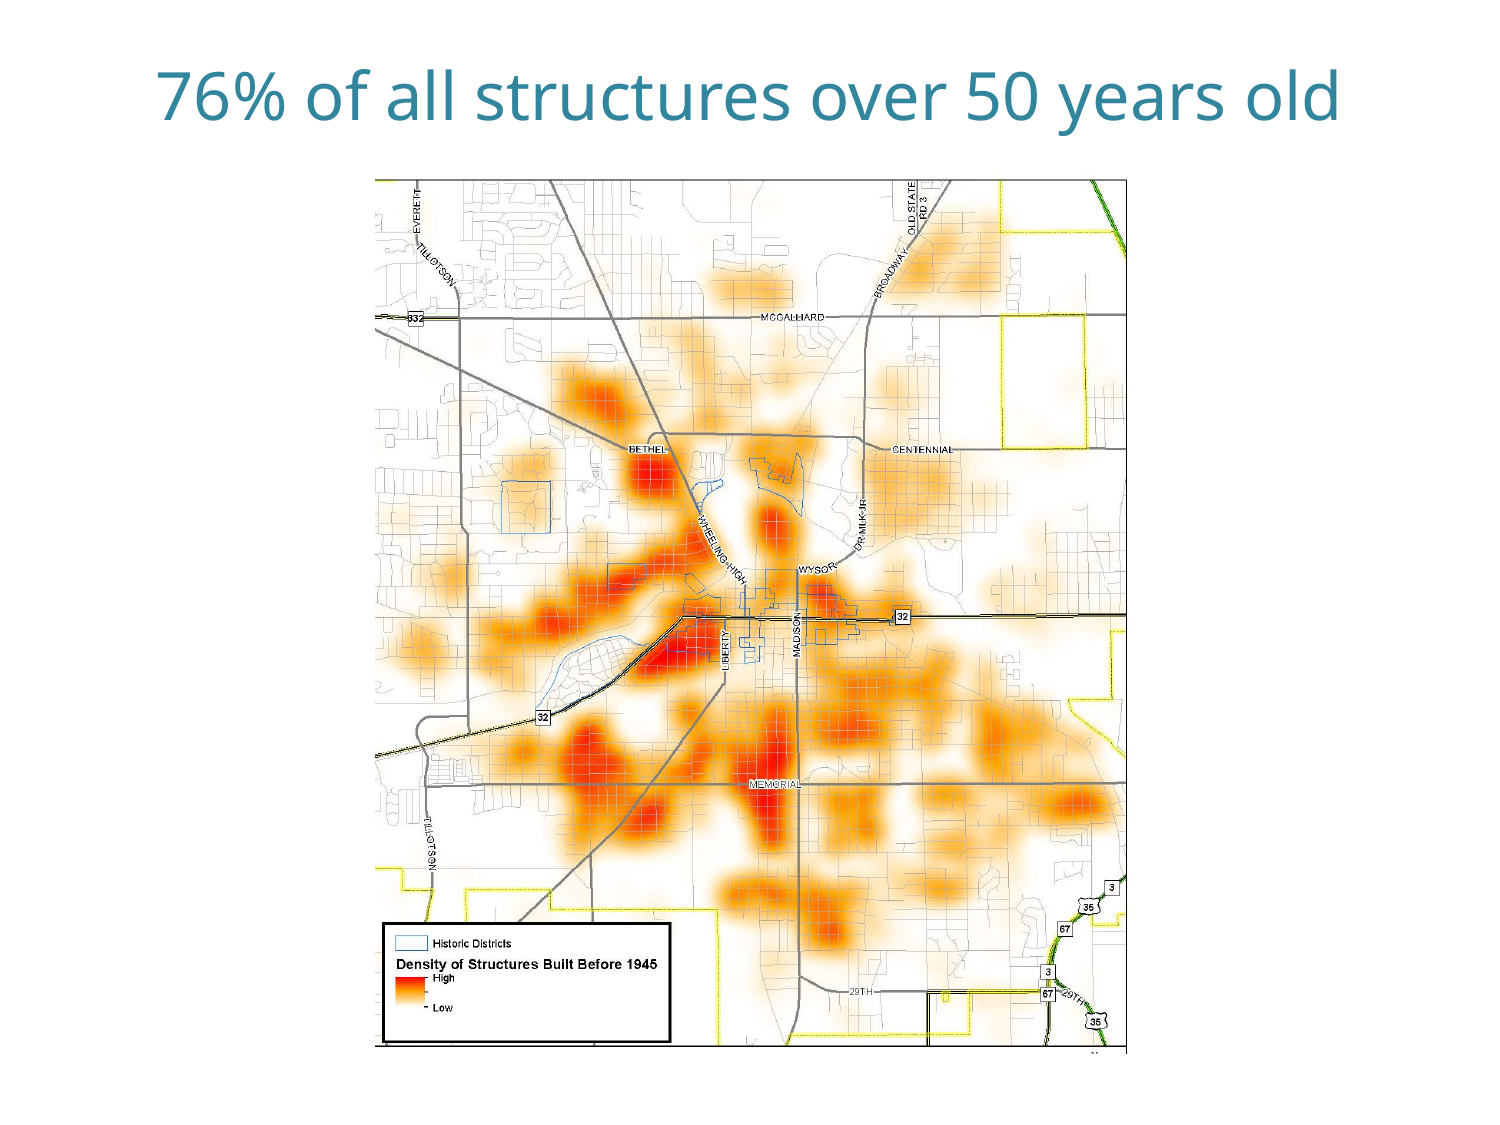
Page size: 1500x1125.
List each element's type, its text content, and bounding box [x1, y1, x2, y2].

picture [374, 162, 1145, 1054]
title 76% of all structures over 50 years old [75, 0, 1425, 188]
